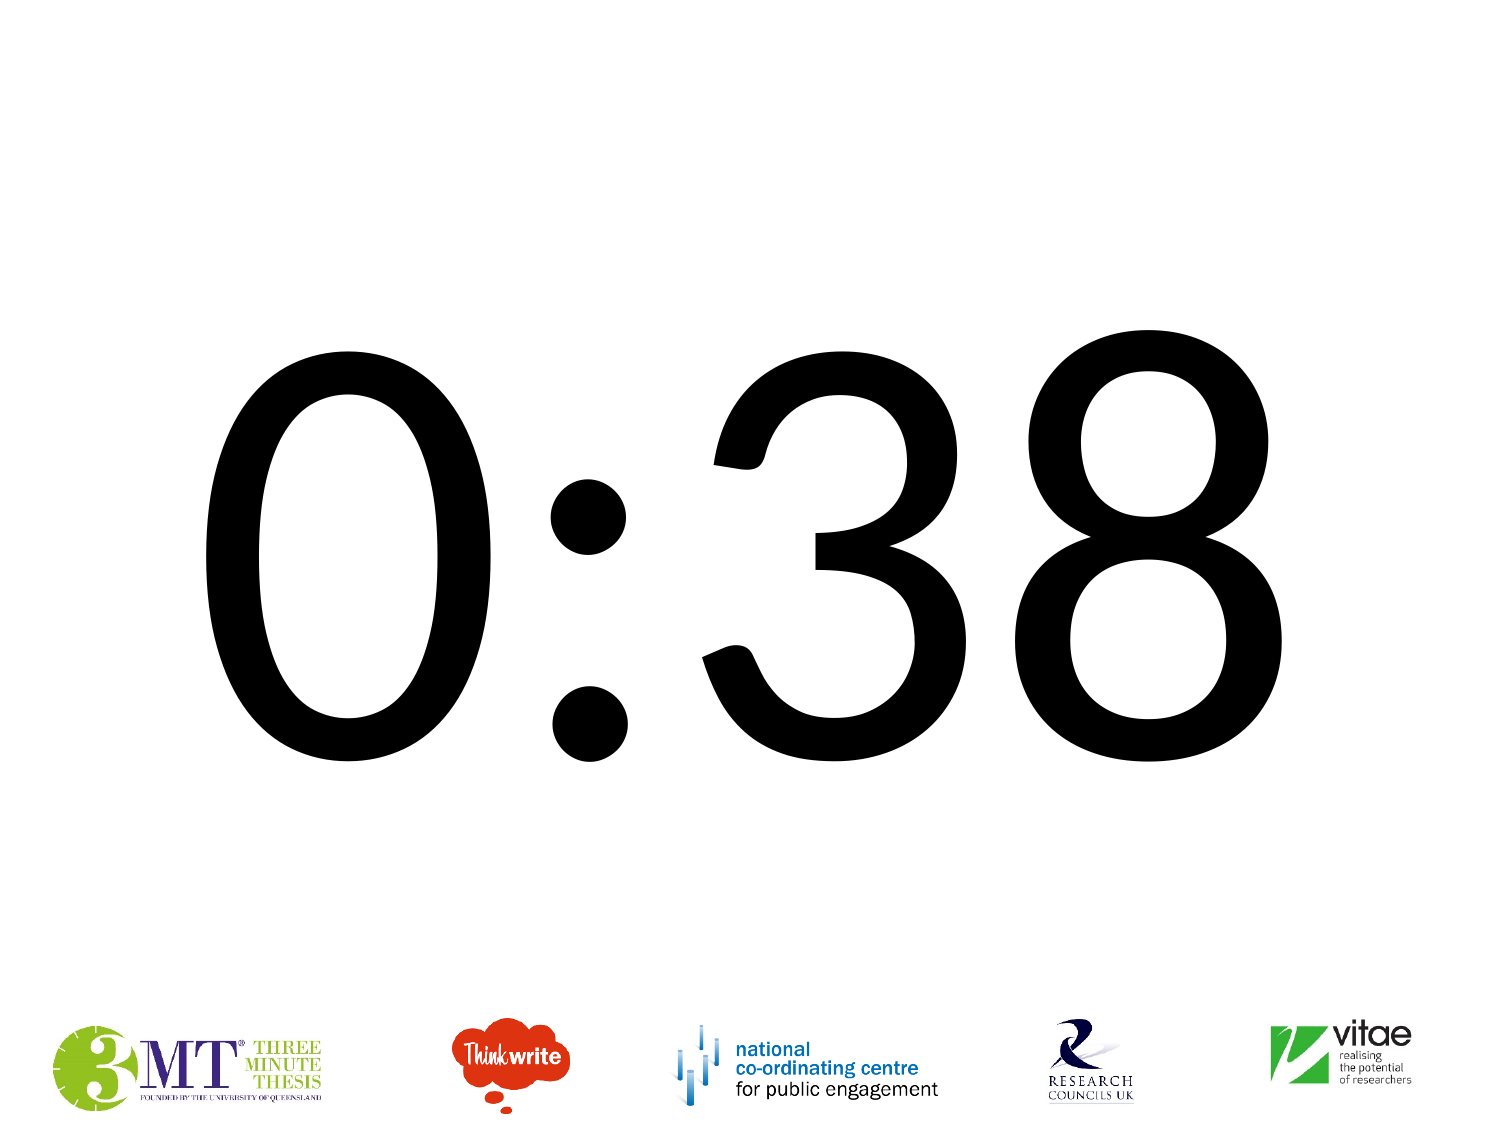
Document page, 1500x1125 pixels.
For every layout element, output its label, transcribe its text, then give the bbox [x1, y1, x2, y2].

text_box 0:38 [112, 125, 1388, 941]
picture [1045, 1015, 1137, 1107]
picture [53, 1026, 321, 1111]
picture [452, 1018, 570, 1114]
picture [663, 1025, 938, 1106]
picture [1234, 989, 1447, 1120]
